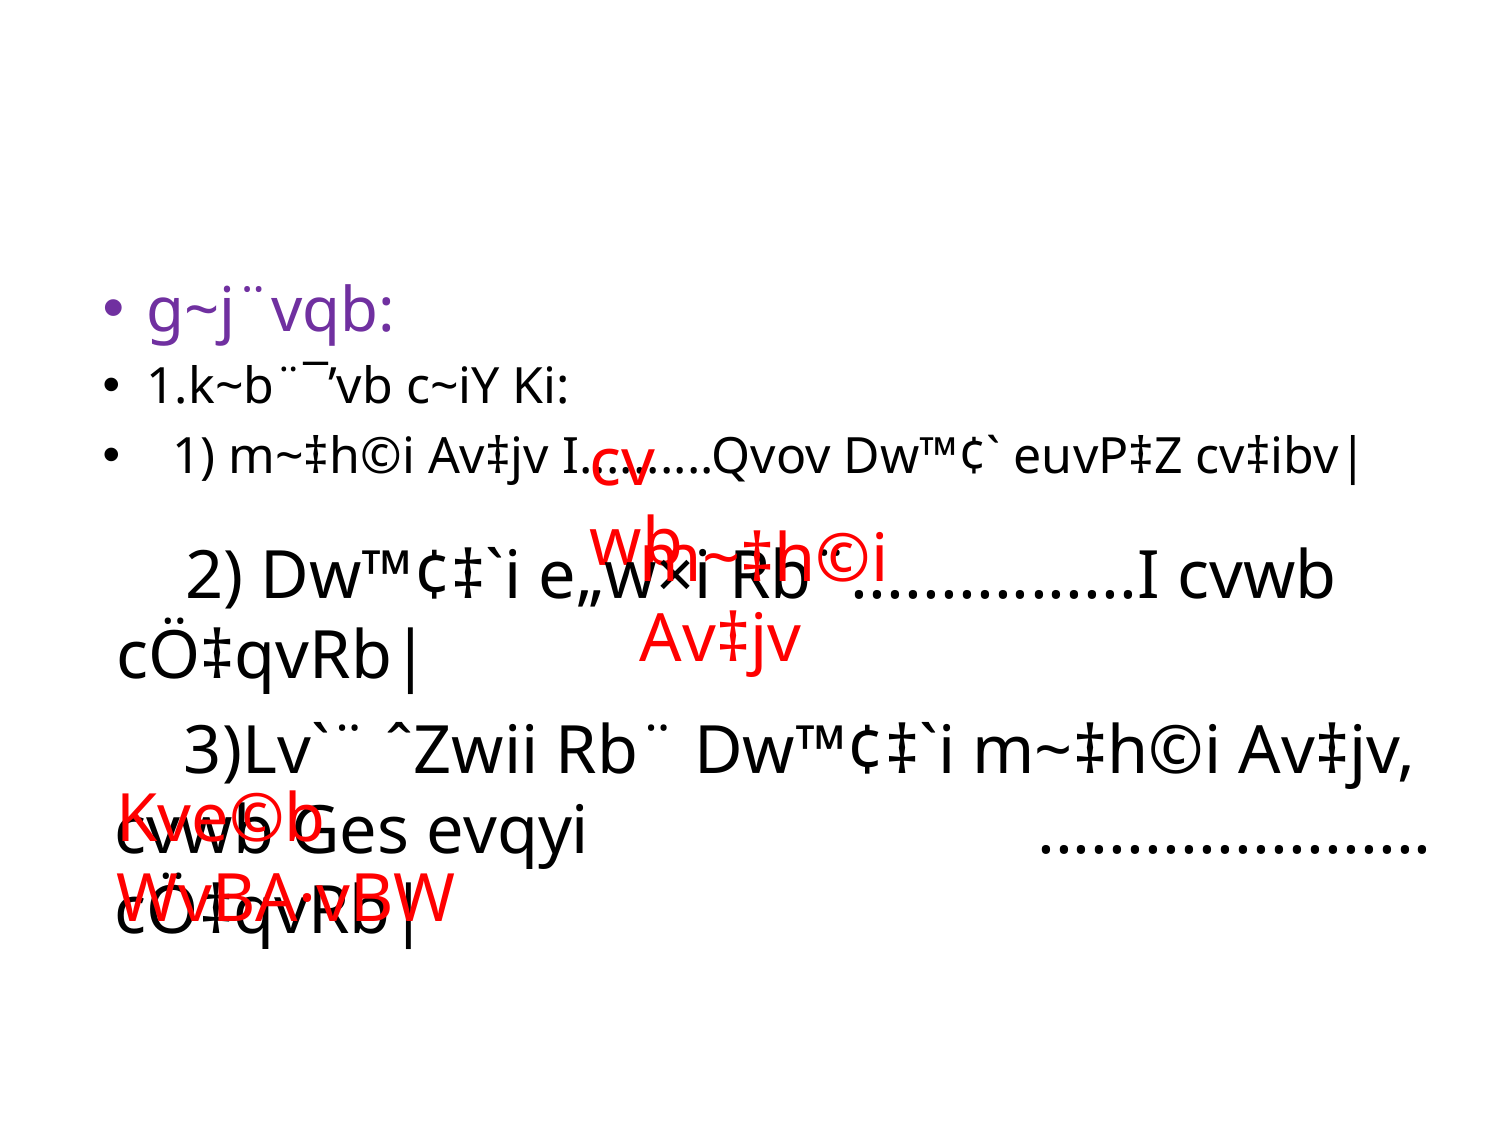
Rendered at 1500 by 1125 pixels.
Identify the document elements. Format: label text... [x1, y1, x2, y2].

list g~j¨vqb: 1.k~b¨¯’vb c~iY Ki: 1) m~‡h©i Av‡jv I..........Qvov Dw™¢` euvP‡Z cv‡ibv| [87, 262, 1438, 563]
text_box 3)Lv`¨ ˆZwii Rb¨ Dw™¢‡`i m~‡h©i Av‡jv, cvwb Ges evqyi ...................... cÖ‡qvRb| [100, 699, 1499, 955]
text_box Kve©b WvBA·vBW [101, 767, 500, 942]
text_box 2) Dw™¢‡`i e„w×i Rb¨................I cvwb cÖ‡qvRb| [101, 524, 1427, 699]
text_box cvwb [574, 411, 713, 524]
text_box m~‡h©i Av‡jv [624, 507, 950, 683]
